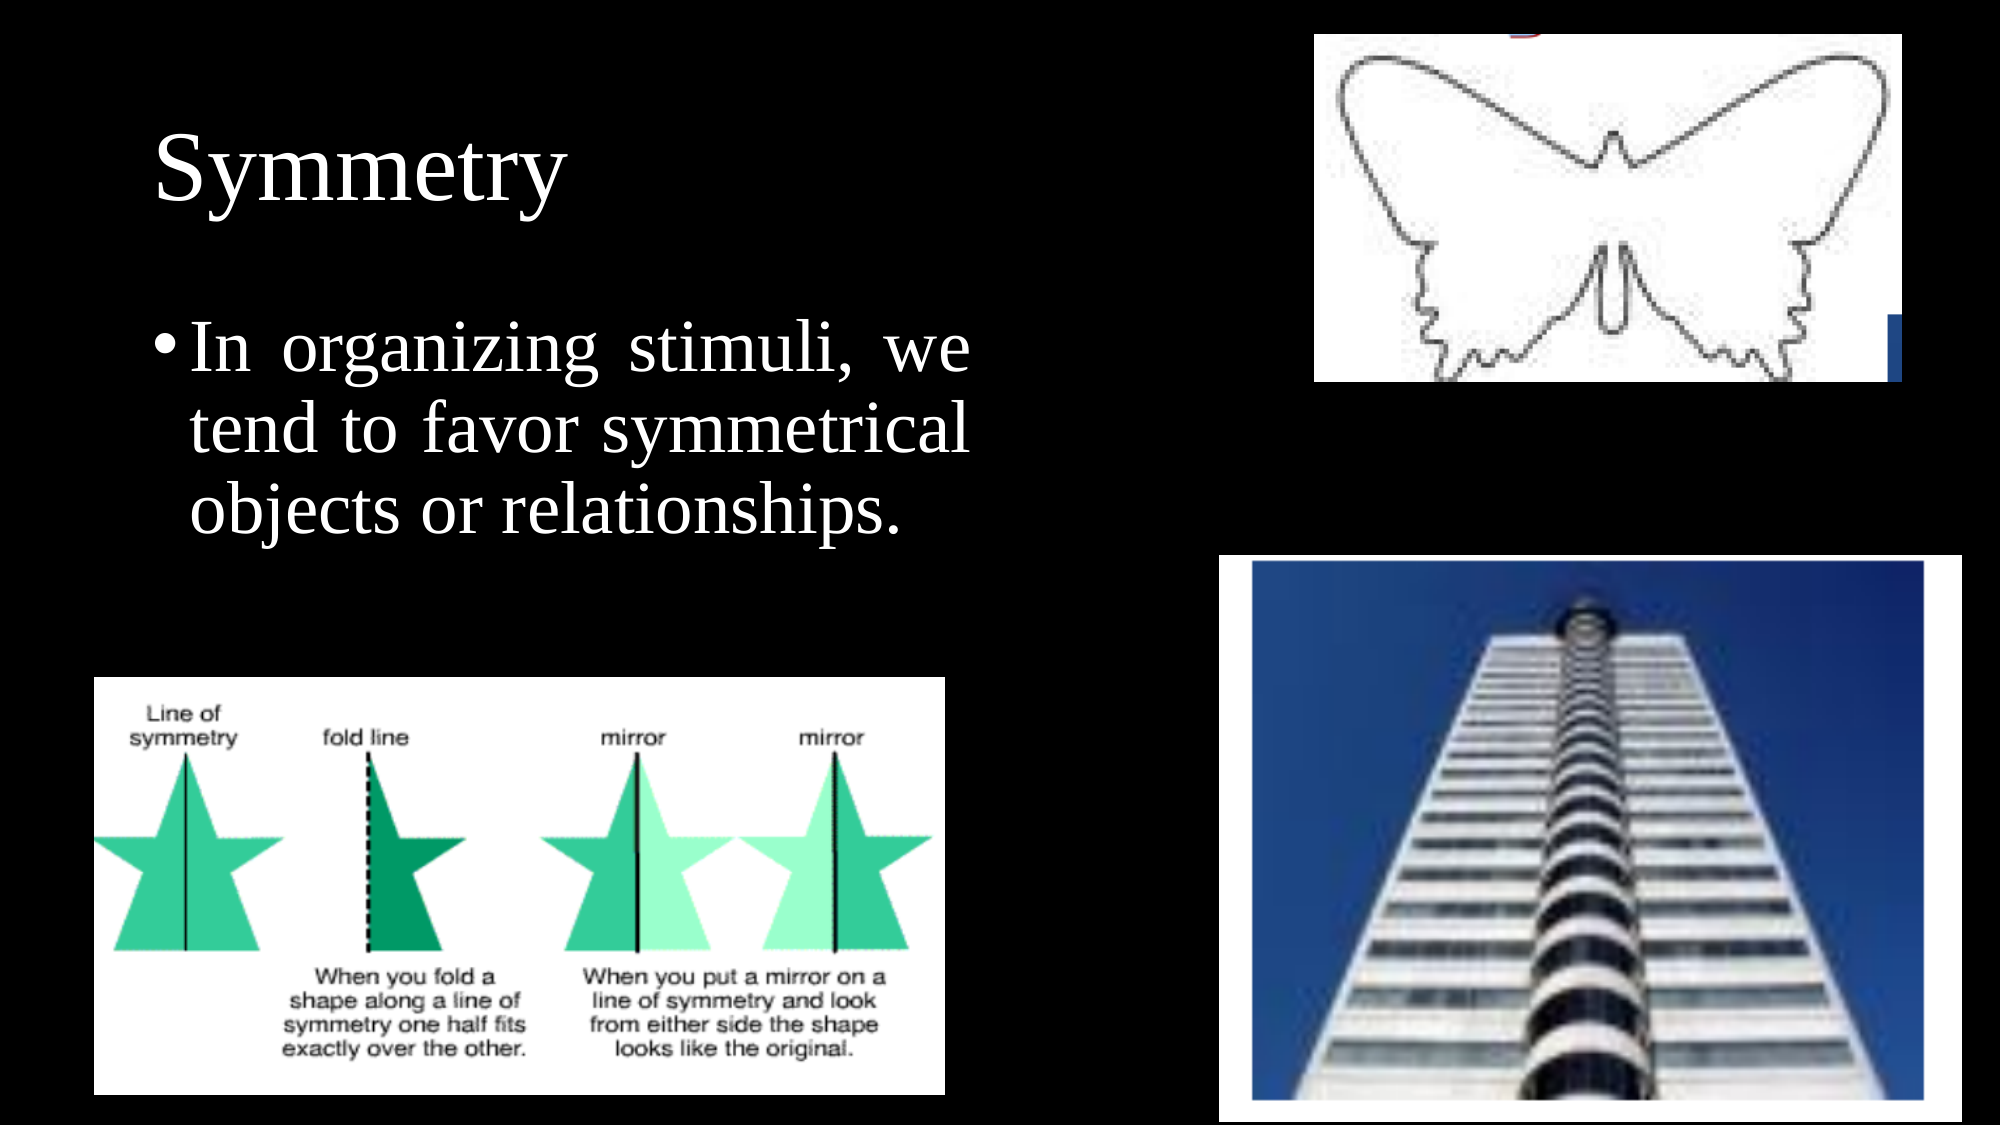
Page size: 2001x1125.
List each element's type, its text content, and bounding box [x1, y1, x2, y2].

list In organizing stimuli, we tend to favor symmetrical objects or relationships. [137, 299, 988, 1014]
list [94, 677, 945, 1095]
picture [1219, 555, 1963, 1122]
title Symmetry [137, 59, 1314, 278]
picture [1314, 34, 1902, 382]
